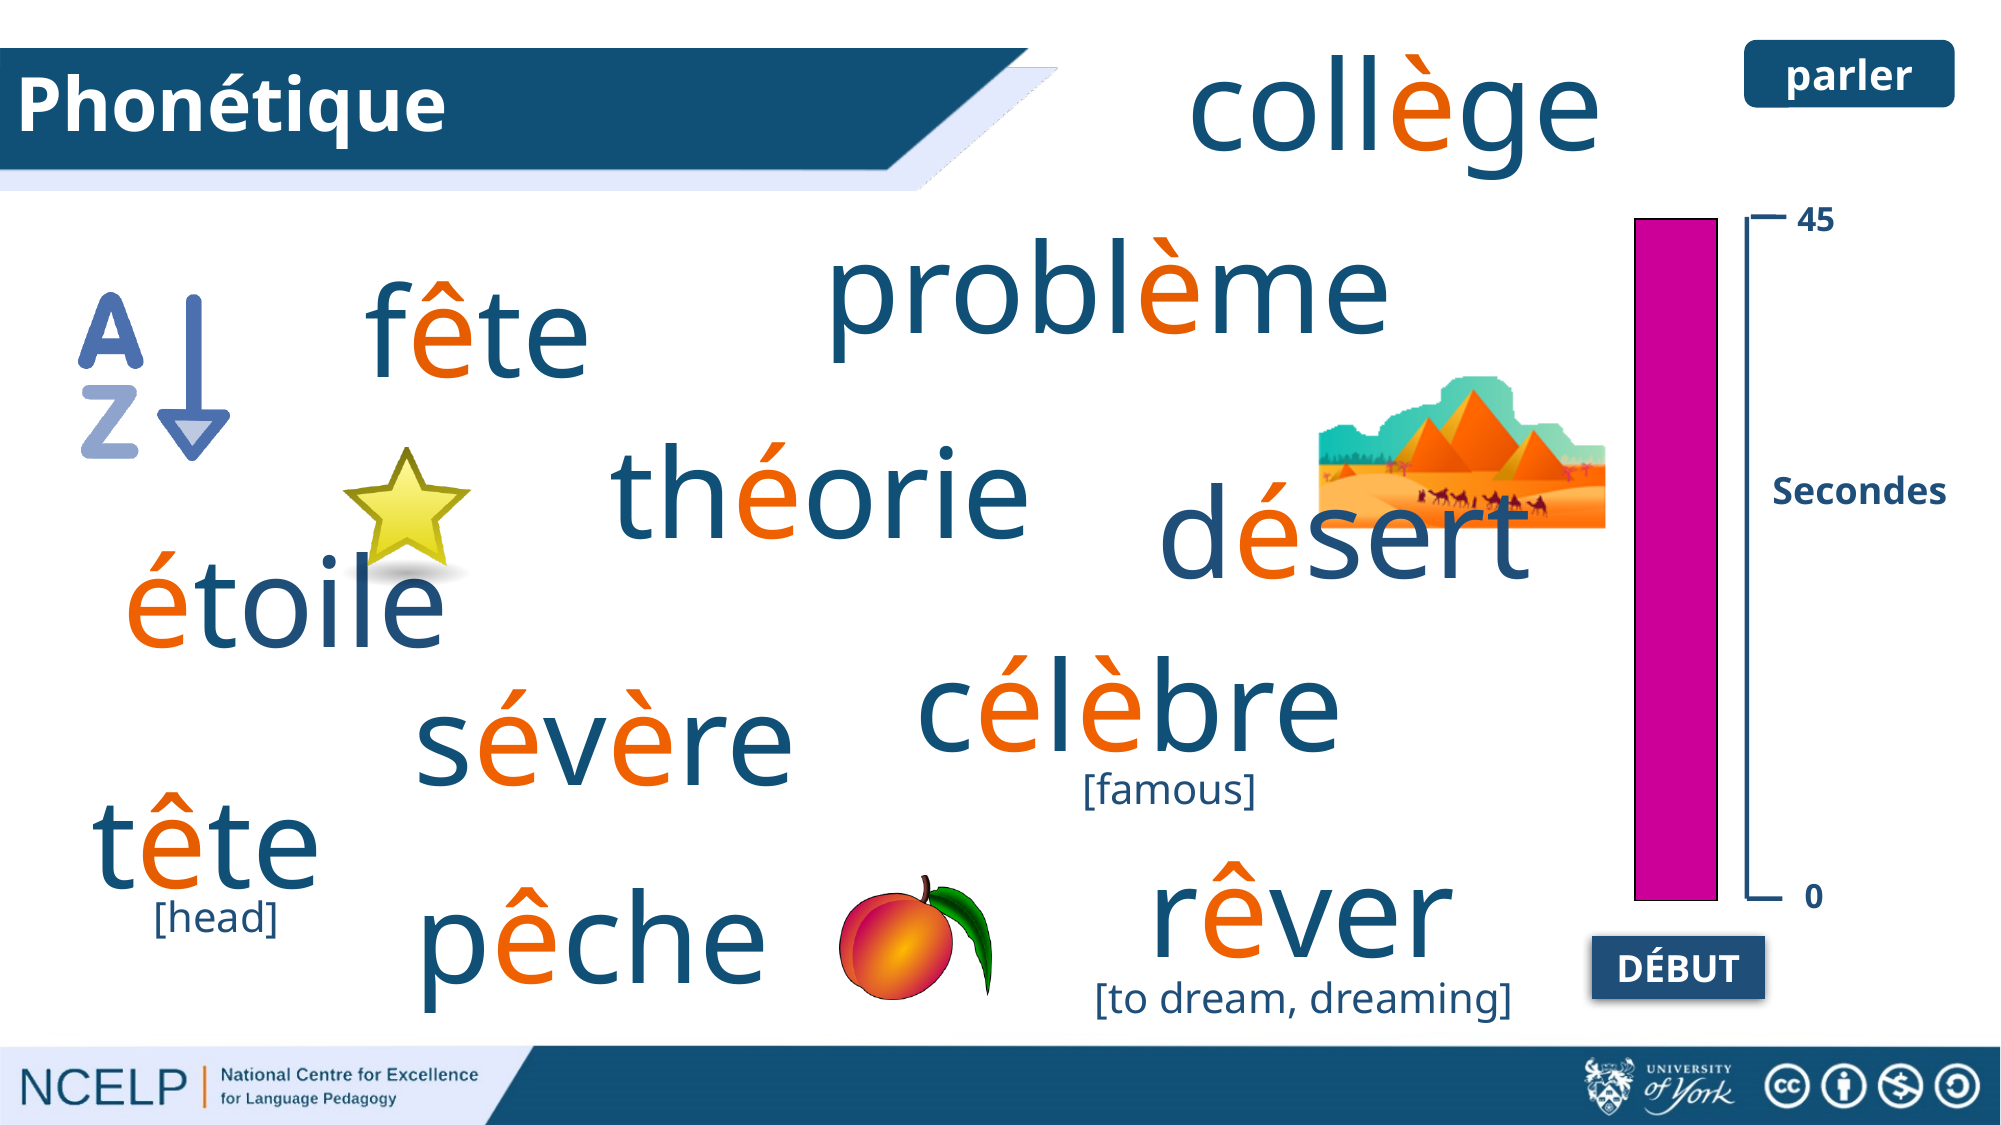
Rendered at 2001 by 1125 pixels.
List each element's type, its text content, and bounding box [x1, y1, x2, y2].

text_box [head] [104, 883, 330, 948]
text_box rêver [1132, 825, 1477, 964]
text_box pêche [399, 851, 961, 1017]
text_box sévère [398, 652, 863, 818]
text_box tête [21, 756, 394, 921]
text_box problème [808, 201, 1451, 367]
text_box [1741, 190, 1978, 923]
text_box désert [1141, 446, 1614, 611]
text_box parler [1744, 39, 1955, 108]
text_box DÉBUT [1591, 936, 1766, 1000]
text_box célèbre [899, 618, 1542, 784]
text_box [famous] [1057, 755, 1283, 821]
text_box fête [349, 245, 681, 410]
text_box théorie [595, 405, 1055, 571]
text_box [to dream, dreaming] [1040, 964, 1569, 1029]
text_box [1634, 218, 1718, 901]
text_box étoile [31, 514, 541, 680]
text_box collège [1171, 18, 1700, 184]
picture [0, 0, 2001, 1125]
